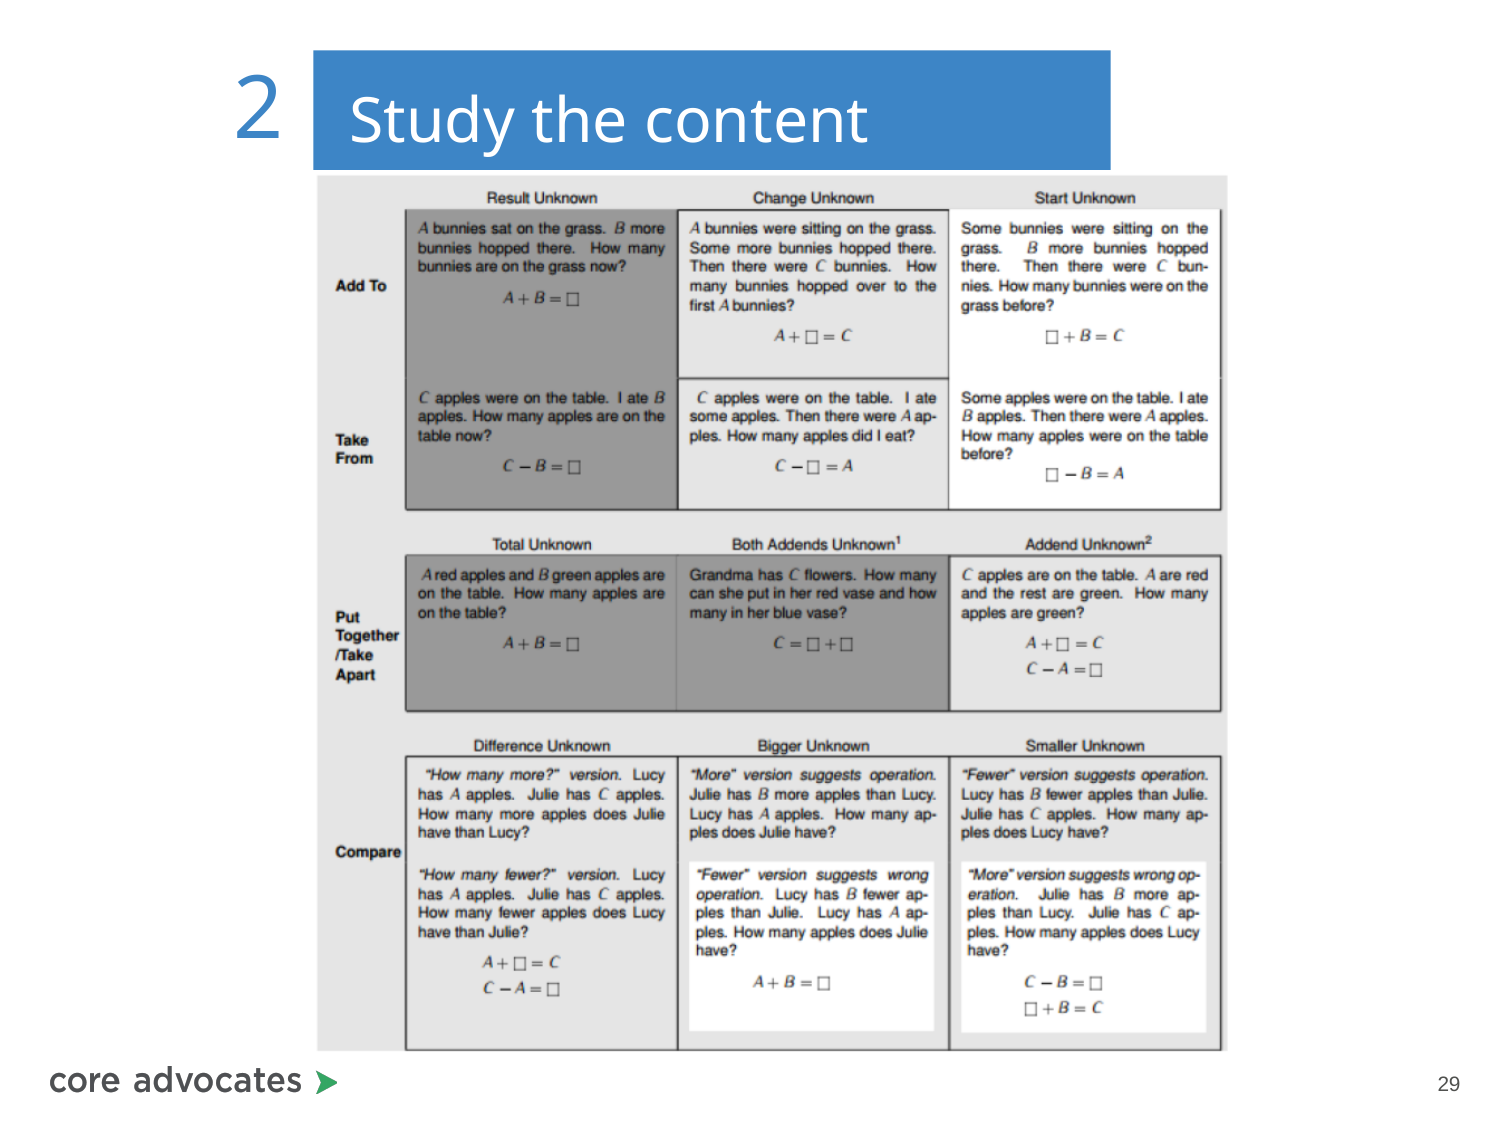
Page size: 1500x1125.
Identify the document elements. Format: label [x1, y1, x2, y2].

text_box [49, 50, 1111, 171]
picture [311, 170, 1239, 1059]
picture [50, 1066, 337, 1094]
